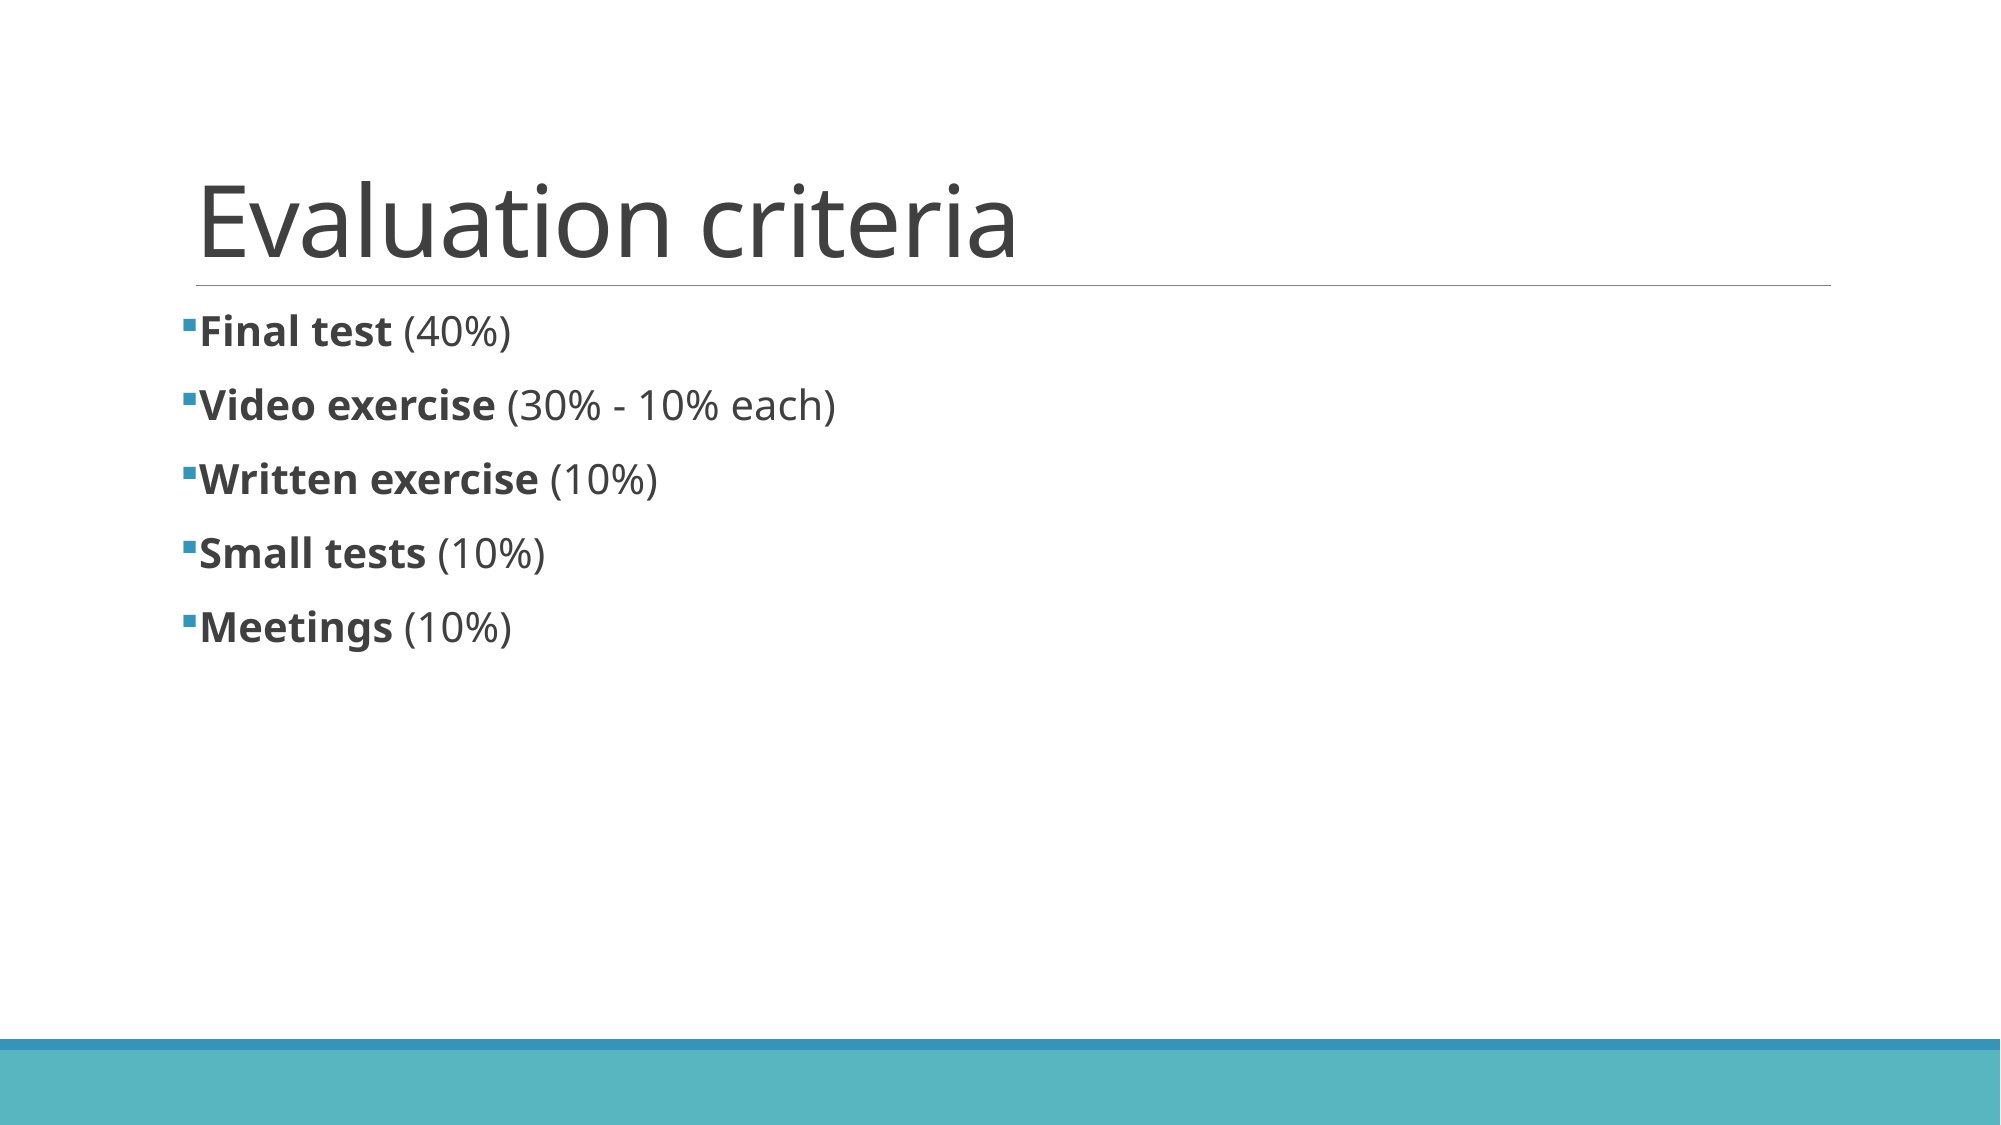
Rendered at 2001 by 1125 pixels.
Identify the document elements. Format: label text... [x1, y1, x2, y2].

title Evaluation criteria [180, 47, 1830, 285]
list Final test (40%) Video exercise (30% - 10% each) Written exercise (10%) Small tests (10%) Meetings (10%) [180, 302, 1830, 963]
